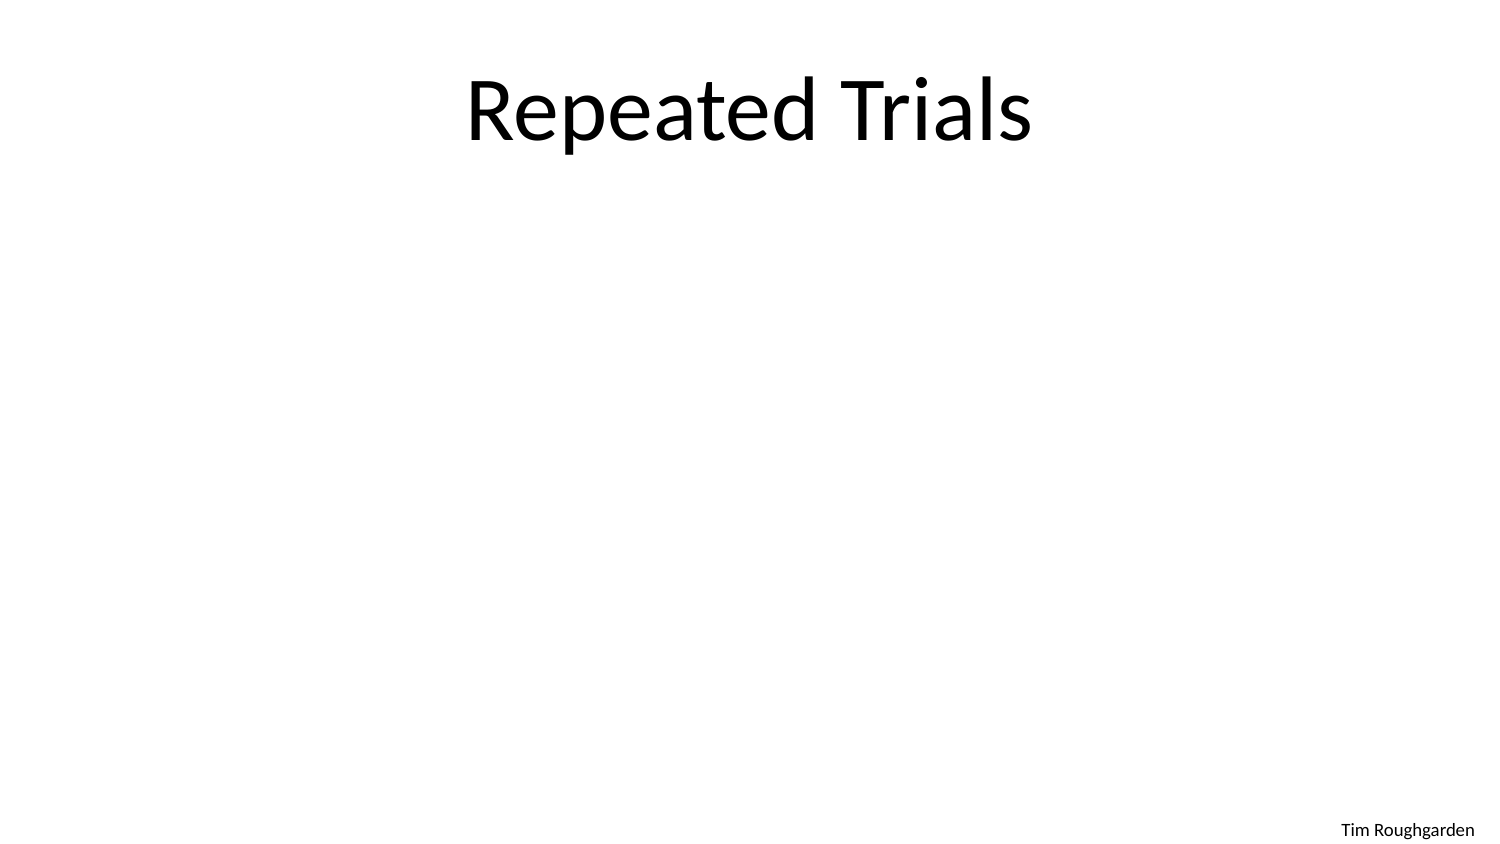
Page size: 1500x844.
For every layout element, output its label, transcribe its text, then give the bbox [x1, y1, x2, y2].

title Repeated Trials [75, 33, 1425, 175]
